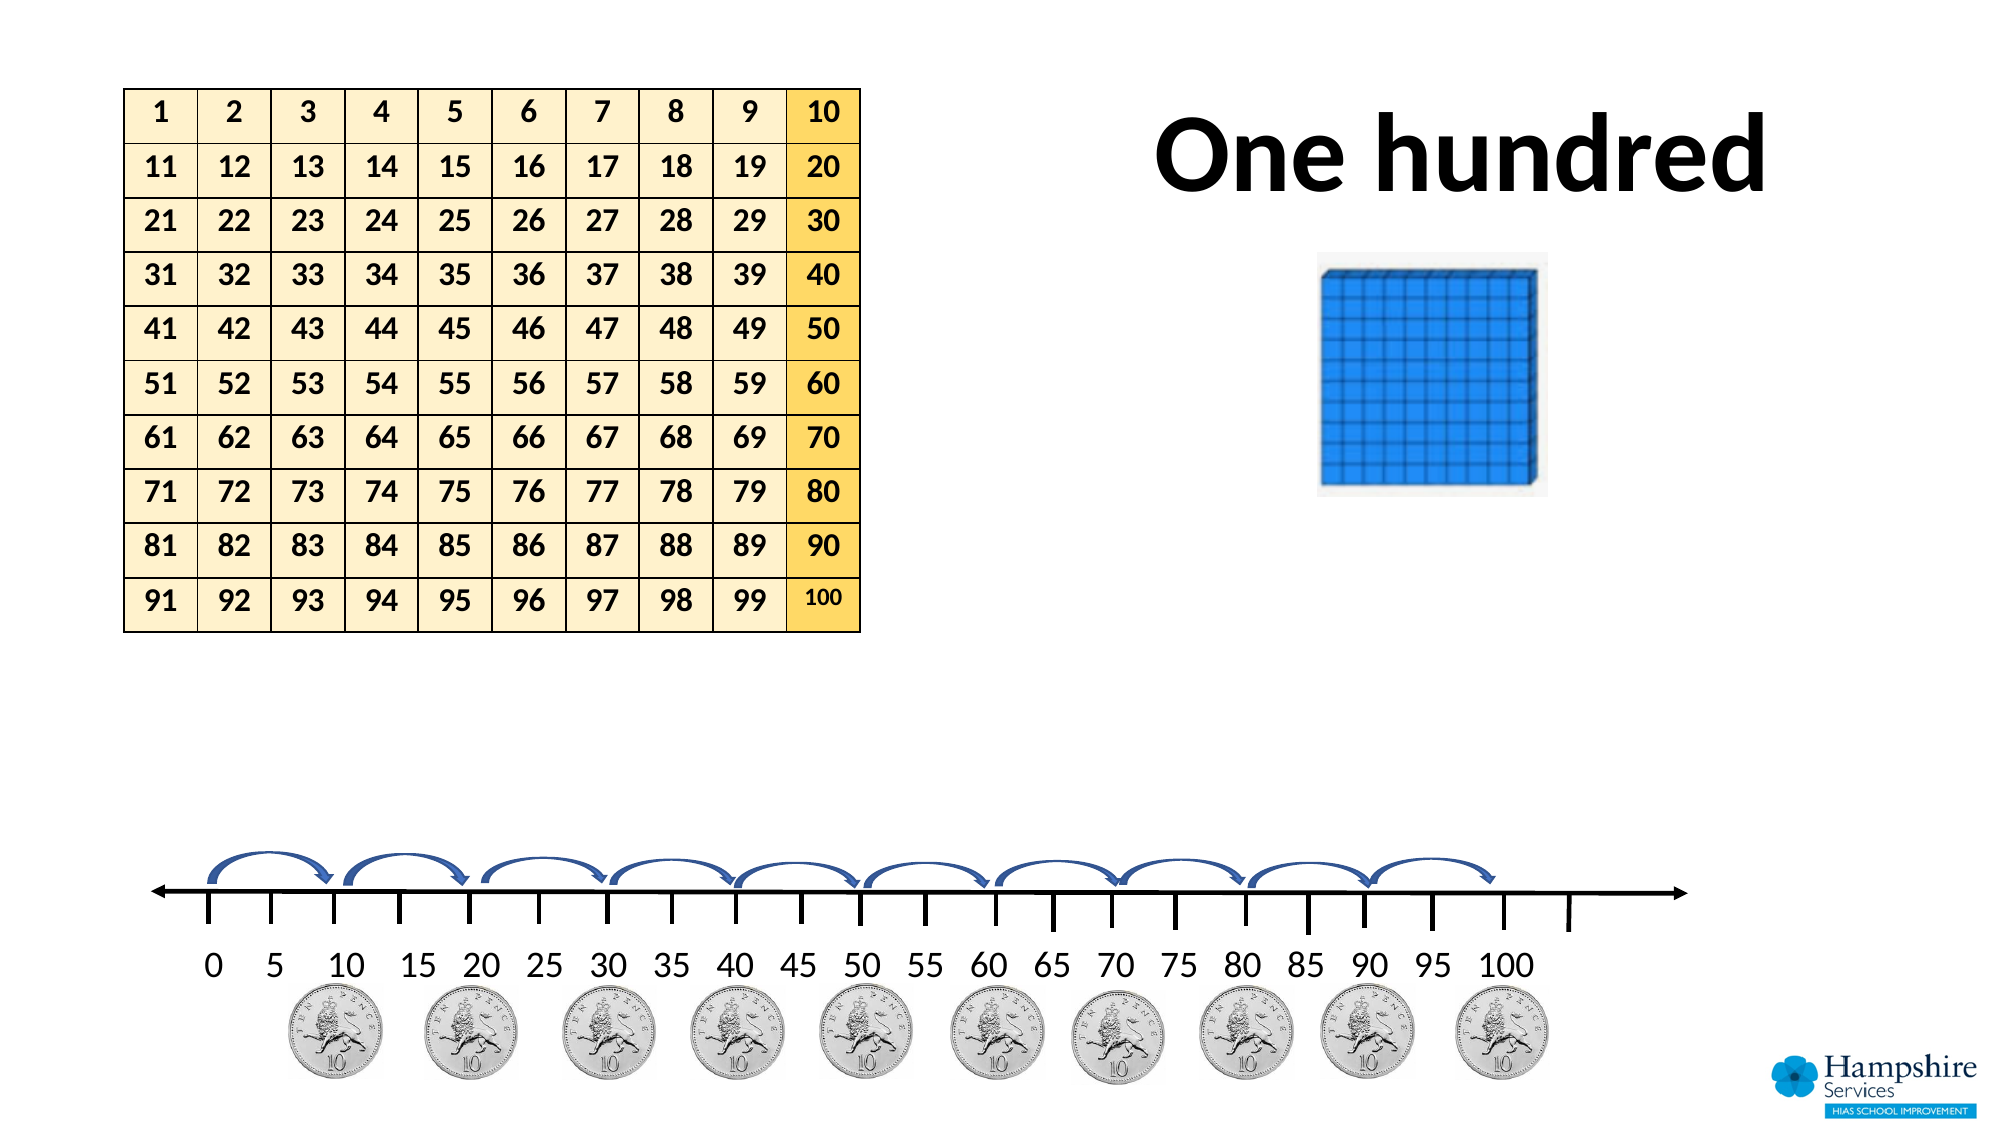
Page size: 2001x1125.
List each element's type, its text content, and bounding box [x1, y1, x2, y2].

table_cell 52 [198, 361, 270, 414]
table_cell 31 [125, 253, 197, 305]
table_cell 99 [714, 579, 786, 631]
table_cell 60 [787, 361, 859, 414]
table_cell 30 [787, 199, 859, 251]
table_cell 84 [346, 524, 417, 577]
picture [814, 978, 915, 1082]
table_header 10 [787, 90, 859, 143]
table_cell 65 [419, 416, 491, 468]
table_cell 80 [787, 470, 859, 522]
picture [557, 980, 659, 1083]
table_cell 54 [346, 361, 417, 414]
text_box [207, 851, 335, 885]
table_header 2 [198, 90, 270, 143]
table_header 9 [714, 90, 786, 143]
table_cell 15 [419, 144, 491, 197]
table_cell 14 [346, 144, 417, 197]
table_cell 22 [198, 199, 270, 251]
text_box [863, 861, 991, 889]
table_header 4 [346, 90, 417, 143]
table_cell 50 [787, 307, 859, 360]
table_cell 42 [198, 307, 270, 360]
table_cell 35 [419, 253, 491, 305]
text_box [343, 853, 471, 887]
table_cell 79 [714, 470, 786, 522]
table_cell 92 [198, 579, 270, 631]
table_cell 19 [714, 144, 786, 197]
text_box [994, 859, 1120, 887]
table_cell 74 [346, 470, 417, 522]
table_cell 71 [125, 470, 197, 522]
table_cell 26 [493, 199, 565, 251]
picture [1194, 980, 1296, 1083]
table_cell 21 [125, 199, 197, 251]
table_cell 89 [714, 524, 786, 577]
table_cell 59 [714, 361, 786, 414]
table_cell 97 [567, 579, 638, 631]
table_cell 53 [272, 361, 344, 414]
table_cell 11 [125, 144, 197, 197]
table_cell 24 [346, 199, 417, 251]
picture [1066, 985, 1167, 1089]
table_cell 17 [567, 144, 638, 197]
text_box [609, 858, 737, 886]
table_cell 40 [787, 253, 859, 305]
table_cell 47 [567, 307, 638, 360]
table_cell 93 [272, 579, 344, 631]
table_cell 12 [198, 144, 270, 197]
table_cell 100 [787, 579, 859, 631]
table_cell 29 [714, 199, 786, 251]
table_cell 94 [346, 579, 417, 631]
table_cell 70 [787, 416, 859, 468]
table_cell 38 [640, 253, 712, 305]
table_header 5 [419, 90, 491, 143]
table_cell 96 [493, 579, 565, 631]
picture [1315, 978, 1417, 1082]
table_cell 57 [567, 361, 638, 414]
text_box [1369, 857, 1497, 885]
table_cell 73 [272, 470, 344, 522]
table_cell 39 [714, 253, 786, 305]
table_cell 76 [493, 470, 565, 522]
table_cell 46 [493, 307, 565, 360]
text_box [733, 861, 861, 889]
picture [1317, 252, 1548, 497]
picture [945, 980, 1047, 1083]
table_cell 68 [640, 416, 712, 468]
table_cell 88 [640, 524, 712, 577]
table_cell 45 [419, 307, 491, 360]
table_cell 87 [567, 524, 638, 577]
picture [419, 980, 520, 1083]
table_cell 90 [787, 524, 859, 577]
table_cell 51 [125, 361, 197, 414]
table_cell 49 [714, 307, 786, 360]
table_cell 85 [419, 524, 491, 577]
table_cell 82 [198, 524, 270, 577]
table_cell 78 [640, 470, 712, 522]
table_cell 20 [787, 144, 859, 197]
table_header 7 [567, 90, 638, 143]
picture [685, 980, 787, 1083]
table_cell 28 [640, 199, 712, 251]
table_cell 41 [125, 307, 197, 360]
table_cell 83 [272, 524, 344, 577]
table_cell 32 [198, 253, 270, 305]
picture [1761, 1037, 1991, 1125]
table_header 8 [640, 90, 712, 143]
table_cell 34 [346, 253, 417, 305]
table_cell 77 [567, 470, 638, 522]
table_cell 16 [493, 144, 565, 197]
table_header 1 [125, 90, 197, 143]
table_cell 81 [125, 524, 197, 577]
table_cell 67 [567, 416, 638, 468]
table_cell 48 [640, 307, 712, 360]
table_cell 61 [125, 416, 197, 468]
table_cell 56 [493, 361, 565, 414]
table_cell 75 [419, 470, 491, 522]
table_cell 64 [346, 416, 417, 468]
table_cell 63 [272, 416, 344, 468]
text_box [1247, 861, 1372, 889]
table_cell 44 [346, 307, 417, 360]
table_cell 43 [272, 307, 344, 360]
table_cell 37 [567, 253, 638, 305]
table_cell 62 [198, 416, 270, 468]
table_cell 66 [493, 416, 565, 468]
text_box [1119, 858, 1247, 886]
table_cell 58 [640, 361, 712, 414]
table_cell 98 [640, 579, 712, 631]
table_cell 25 [419, 199, 491, 251]
picture [283, 978, 385, 1082]
table_cell 69 [714, 416, 786, 468]
table_cell 18 [640, 144, 712, 197]
table_cell 55 [419, 361, 491, 414]
picture [1450, 980, 1551, 1083]
table_cell 27 [567, 199, 638, 251]
table_cell 23 [272, 199, 344, 251]
table_cell 72 [198, 470, 270, 522]
table_cell 86 [493, 524, 565, 577]
table_cell 91 [125, 579, 197, 631]
table_header 6 [493, 90, 565, 143]
table_cell 13 [272, 144, 344, 197]
table_cell 36 [493, 253, 565, 305]
text_box [480, 856, 608, 884]
text_box One hundred [1140, 71, 1785, 222]
table_cell 33 [272, 253, 344, 305]
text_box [150, 891, 1688, 993]
table_header 3 [272, 90, 344, 143]
table_cell 95 [419, 579, 491, 631]
